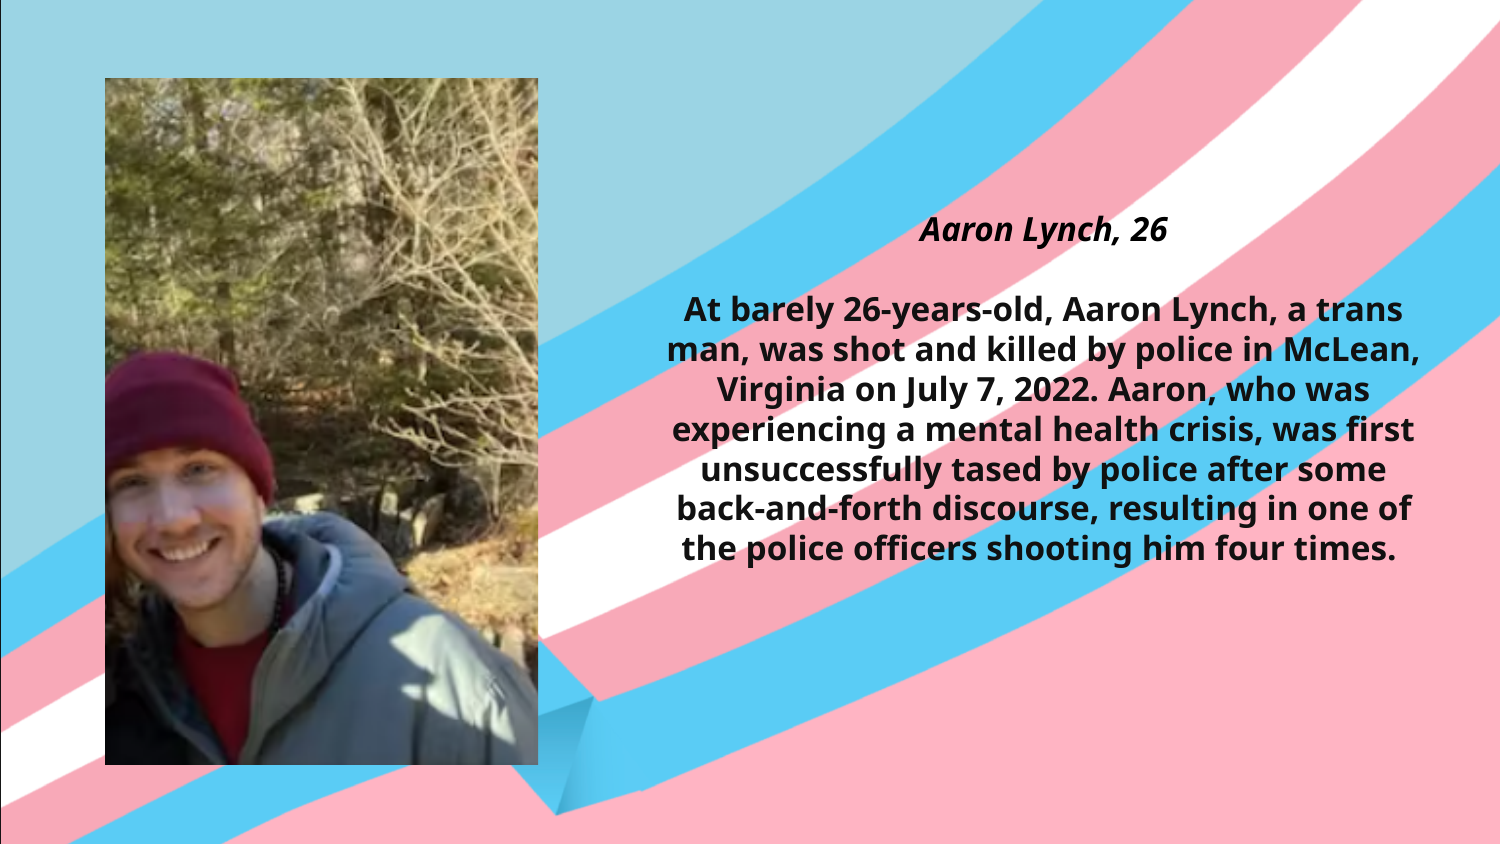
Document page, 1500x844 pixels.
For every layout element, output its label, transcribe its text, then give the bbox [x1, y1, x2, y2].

text_box Aaron Lynch, 26 At barely 26-years-old, Aaron Lynch, a trans man, was shot and killed by police in McLean, Virginia on July 7, 2022. Aaron, who was experiencing a mental health crisis, was first unsuccessfully tased by police after some back-and-forth discourse, resulting in one of the police officers shooting him four times. [650, 193, 1438, 583]
picture [0, 0, 1500, 844]
